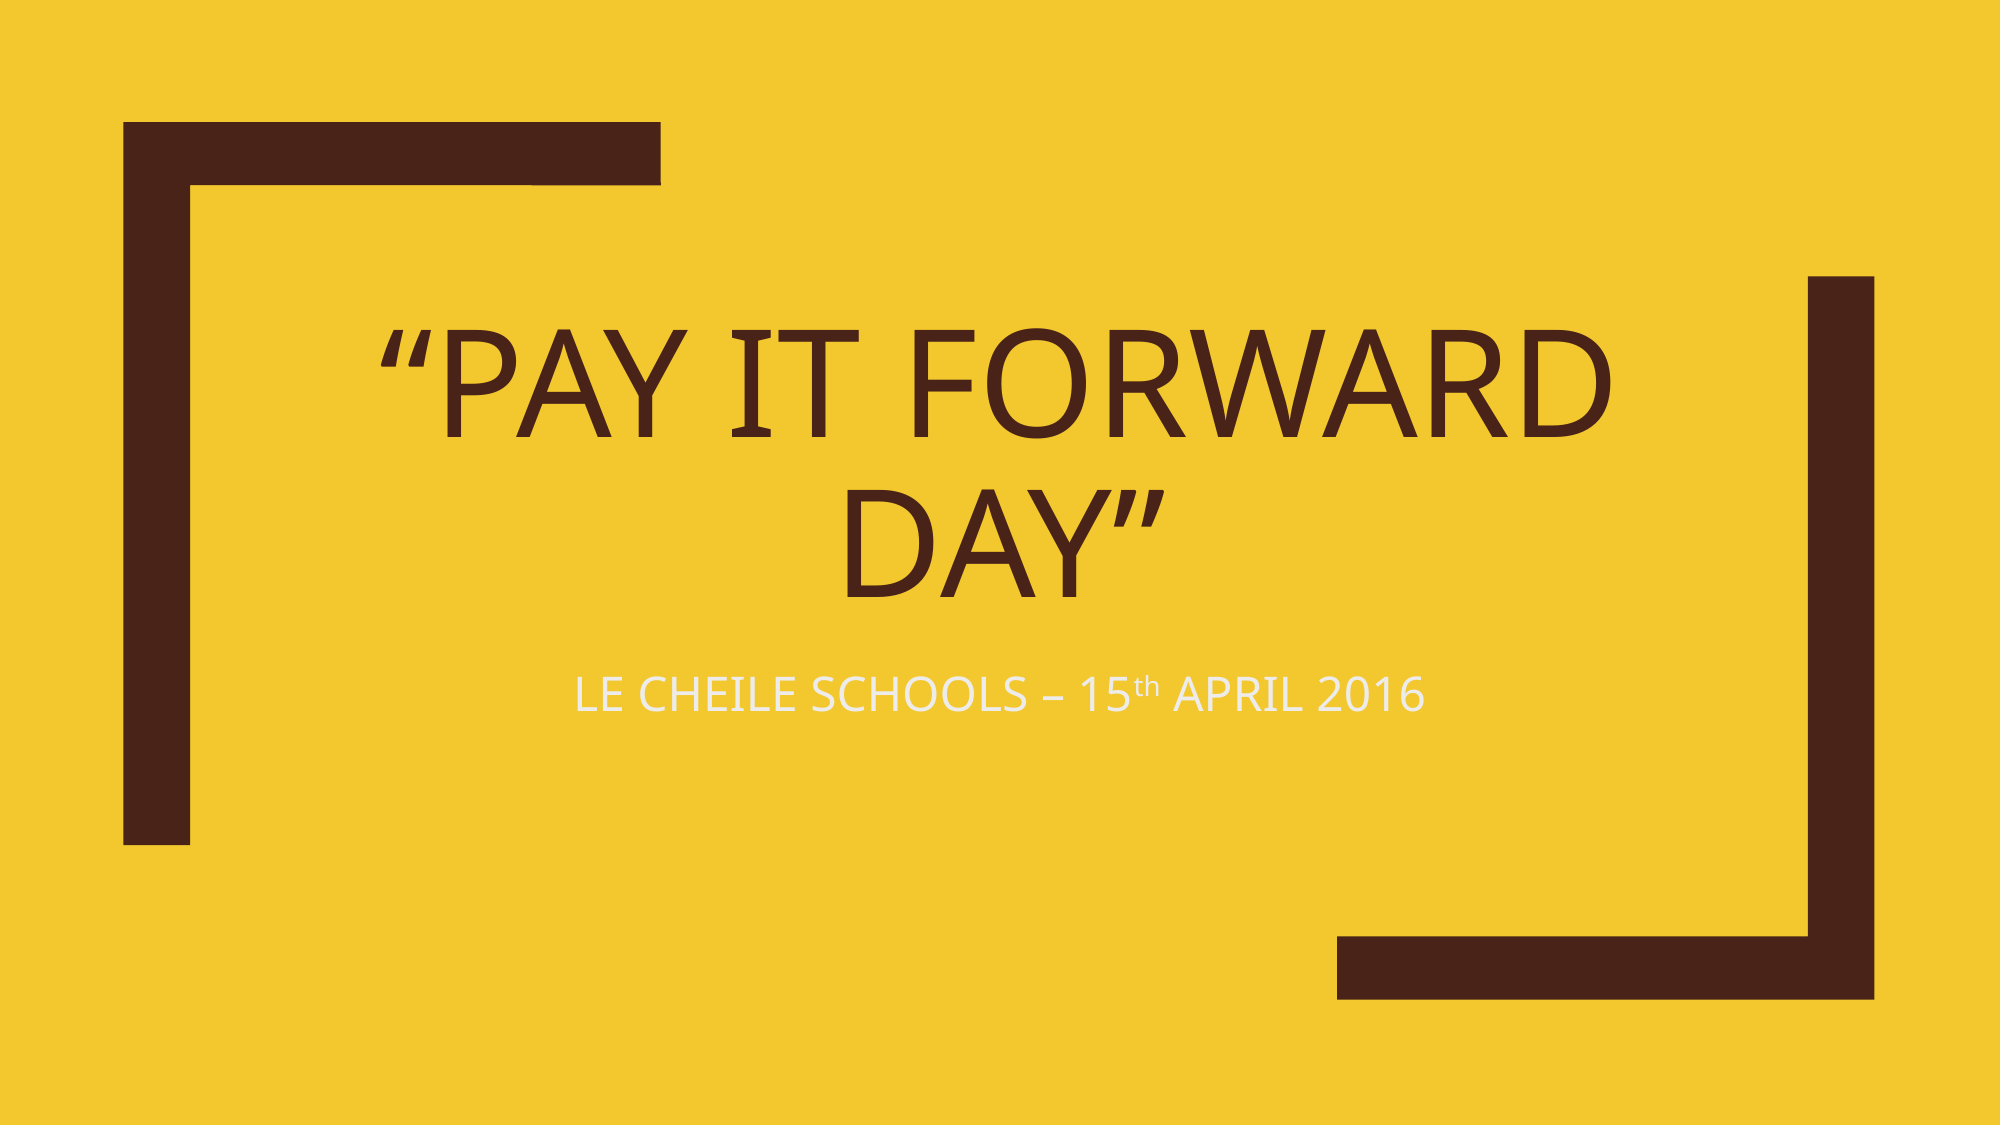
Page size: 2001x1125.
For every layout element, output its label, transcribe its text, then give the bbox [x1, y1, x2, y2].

title “PAY IT FORWARD DAY” [314, 293, 1686, 638]
subtitle LE CHEILE SCHOOLS – 15th APRIL 2016 [439, 649, 1561, 828]
